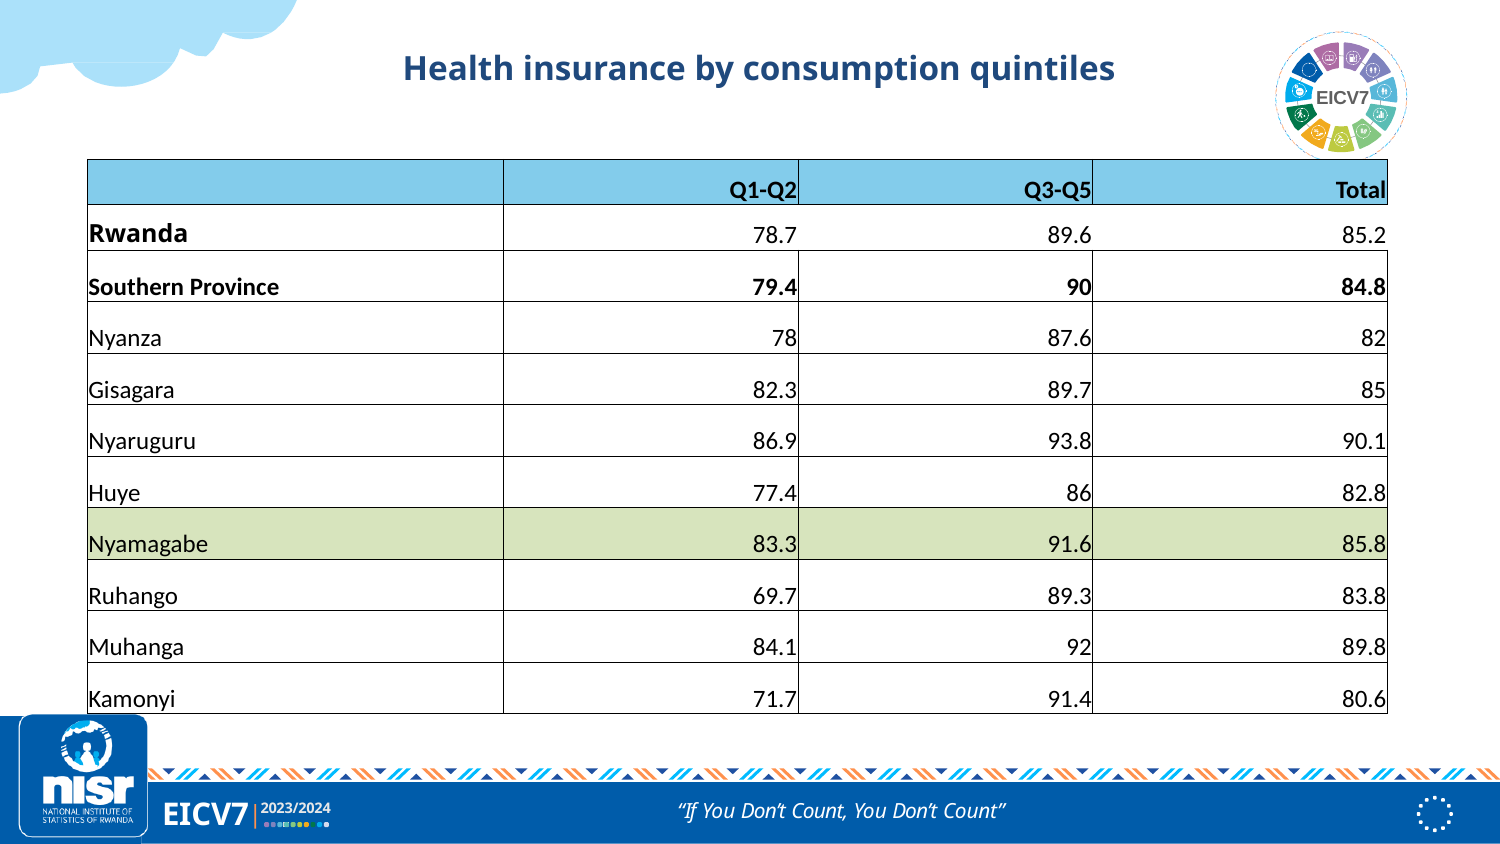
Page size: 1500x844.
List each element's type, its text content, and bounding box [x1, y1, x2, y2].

table_cell 85.8 [1093, 508, 1387, 559]
table_cell Kamonyi [88, 663, 503, 712]
table_cell 69.7 [504, 560, 798, 610]
table_cell Gisagara [88, 354, 503, 404]
text_box [0, 0, 297, 94]
table_header Total [1093, 160, 1387, 204]
table_cell 80.6 [1093, 663, 1387, 712]
table_header Q1-Q2 [504, 160, 798, 204]
table_cell 89.6 [798, 205, 1093, 250]
table_cell 84.8 [1093, 251, 1387, 301]
table_cell Southern Province [88, 251, 503, 301]
table_cell 82.8 [1093, 457, 1387, 507]
table_cell 86.9 [504, 405, 798, 456]
table_cell Nyamagabe [88, 508, 503, 559]
table_cell Muhanga [88, 611, 503, 662]
table_cell 90 [799, 251, 1092, 301]
table_cell 92 [799, 611, 1092, 662]
table_cell 91.6 [799, 508, 1092, 559]
table_header Q3-Q5 [799, 160, 1092, 204]
table_cell 90.1 [1093, 405, 1387, 456]
table_cell 89.7 [799, 354, 1092, 404]
table_cell Huye [88, 457, 503, 507]
table_cell 89.3 [799, 560, 1092, 610]
table_cell 87.6 [799, 302, 1092, 353]
table_cell 78 [504, 302, 798, 353]
table_cell 89.8 [1093, 611, 1387, 662]
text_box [0, 713, 1500, 844]
table_cell 86 [799, 457, 1092, 507]
table_cell 85.2 [1093, 205, 1387, 250]
table_cell 79.4 [504, 251, 798, 301]
table_cell 78.7 [504, 205, 798, 250]
table_cell 91.4 [799, 663, 1092, 712]
table_cell Nyaruguru [88, 405, 503, 456]
table_cell 82 [1093, 302, 1387, 353]
table_cell 71.7 [504, 663, 798, 712]
table_cell 77.4 [504, 457, 798, 507]
title Health insurance by consumption quintiles [317, 46, 1202, 88]
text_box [1275, 31, 1408, 164]
table_header [88, 160, 503, 204]
table_cell Nyanza [88, 302, 503, 353]
table_cell 93.8 [799, 405, 1092, 456]
table_cell 85 [1093, 354, 1387, 404]
table_cell 83.8 [1093, 560, 1387, 610]
table_cell 82.3 [504, 354, 798, 404]
table_cell 83.3 [504, 508, 798, 559]
table_cell Rwanda [88, 205, 503, 250]
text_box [1277, 112, 1285, 131]
table_cell 84.1 [504, 611, 798, 662]
table_cell Ruhango [88, 560, 503, 610]
